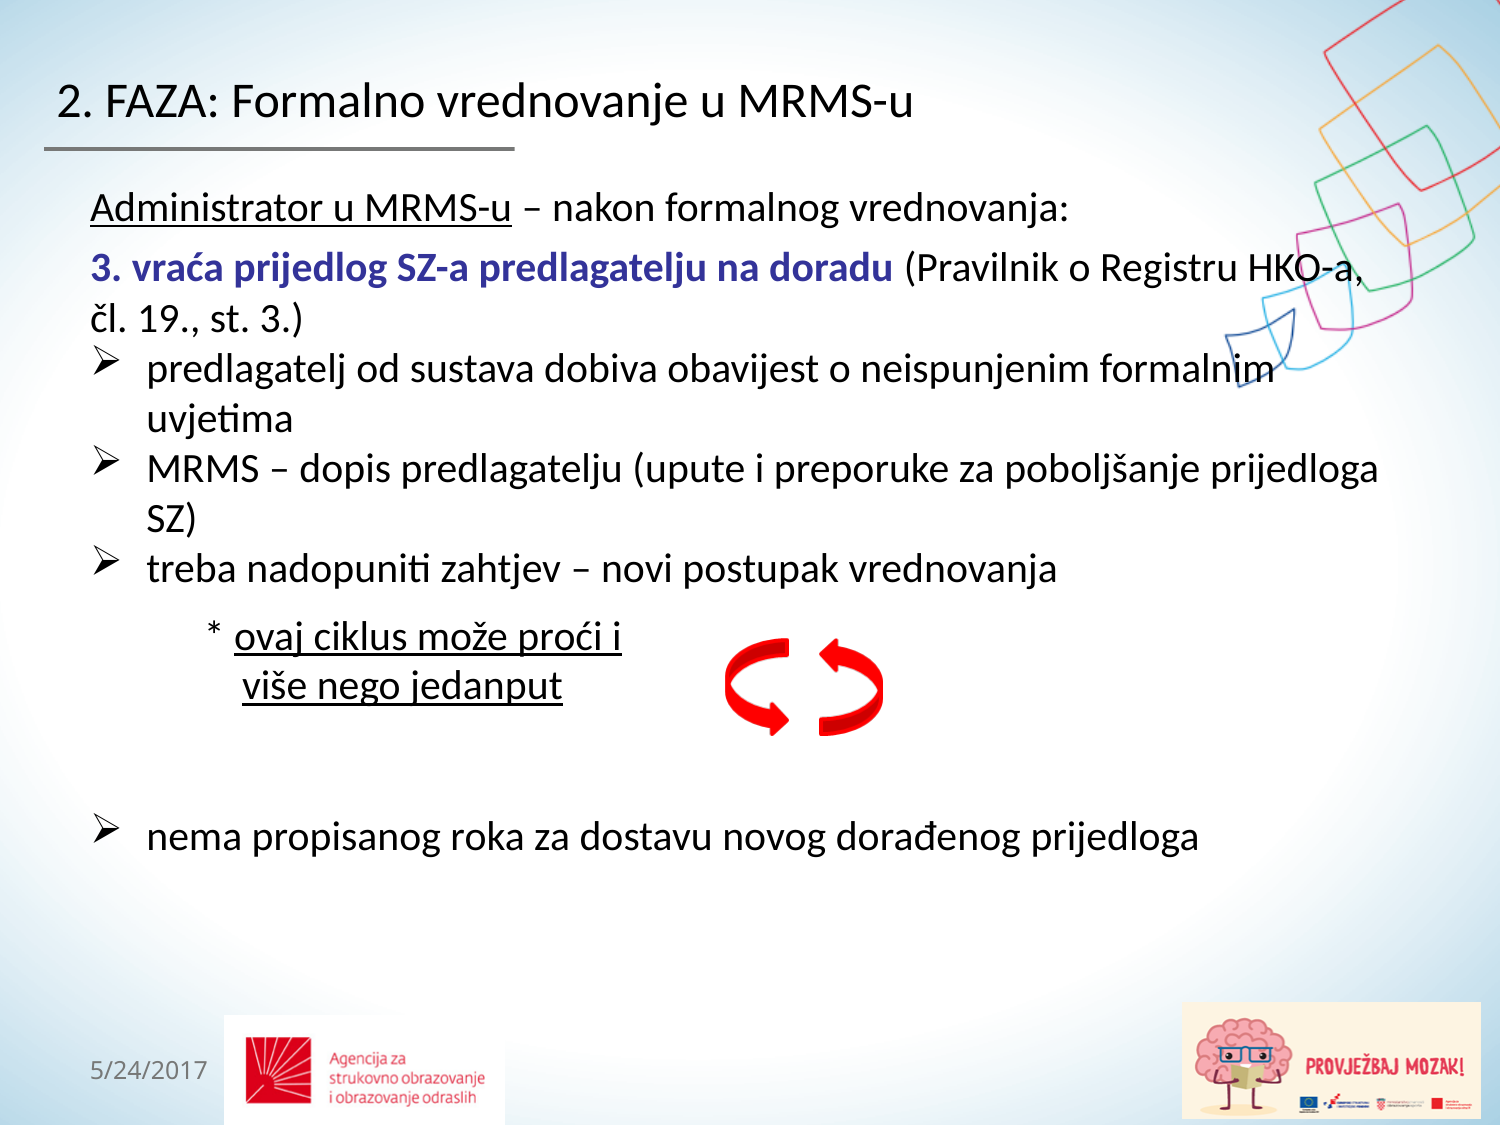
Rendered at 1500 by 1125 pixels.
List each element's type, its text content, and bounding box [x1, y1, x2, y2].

title 2. FAZA: Formalno vrednovanje u MRMS-u [41, 45, 1447, 149]
picture [819, 637, 883, 736]
picture [44, 146, 515, 152]
picture [724, 637, 789, 736]
picture [224, 1015, 506, 1125]
picture [1182, 1001, 1481, 1120]
list Administrator u MRMS-u – nakon formalnog vrednovanja: 3. vraća prijedlog SZ-a predlagatelju na doradu (Pravilnik o Registru HKO-a, čl. 19., st. 3.) predlagatelj od sustava dobiva obavijest o neispunjenim formalnim uvjetima MRMS – dopis predlagatelju (upute i preporuke za poboljšanje prijedloga SZ) treba nadopuniti zahtjev – novi postupak vrednovanja * ovaj ciklus može proći i više nego jedanput nema propisanog roka za dostavu novog dorađenog prijedloga [75, 172, 1425, 1071]
